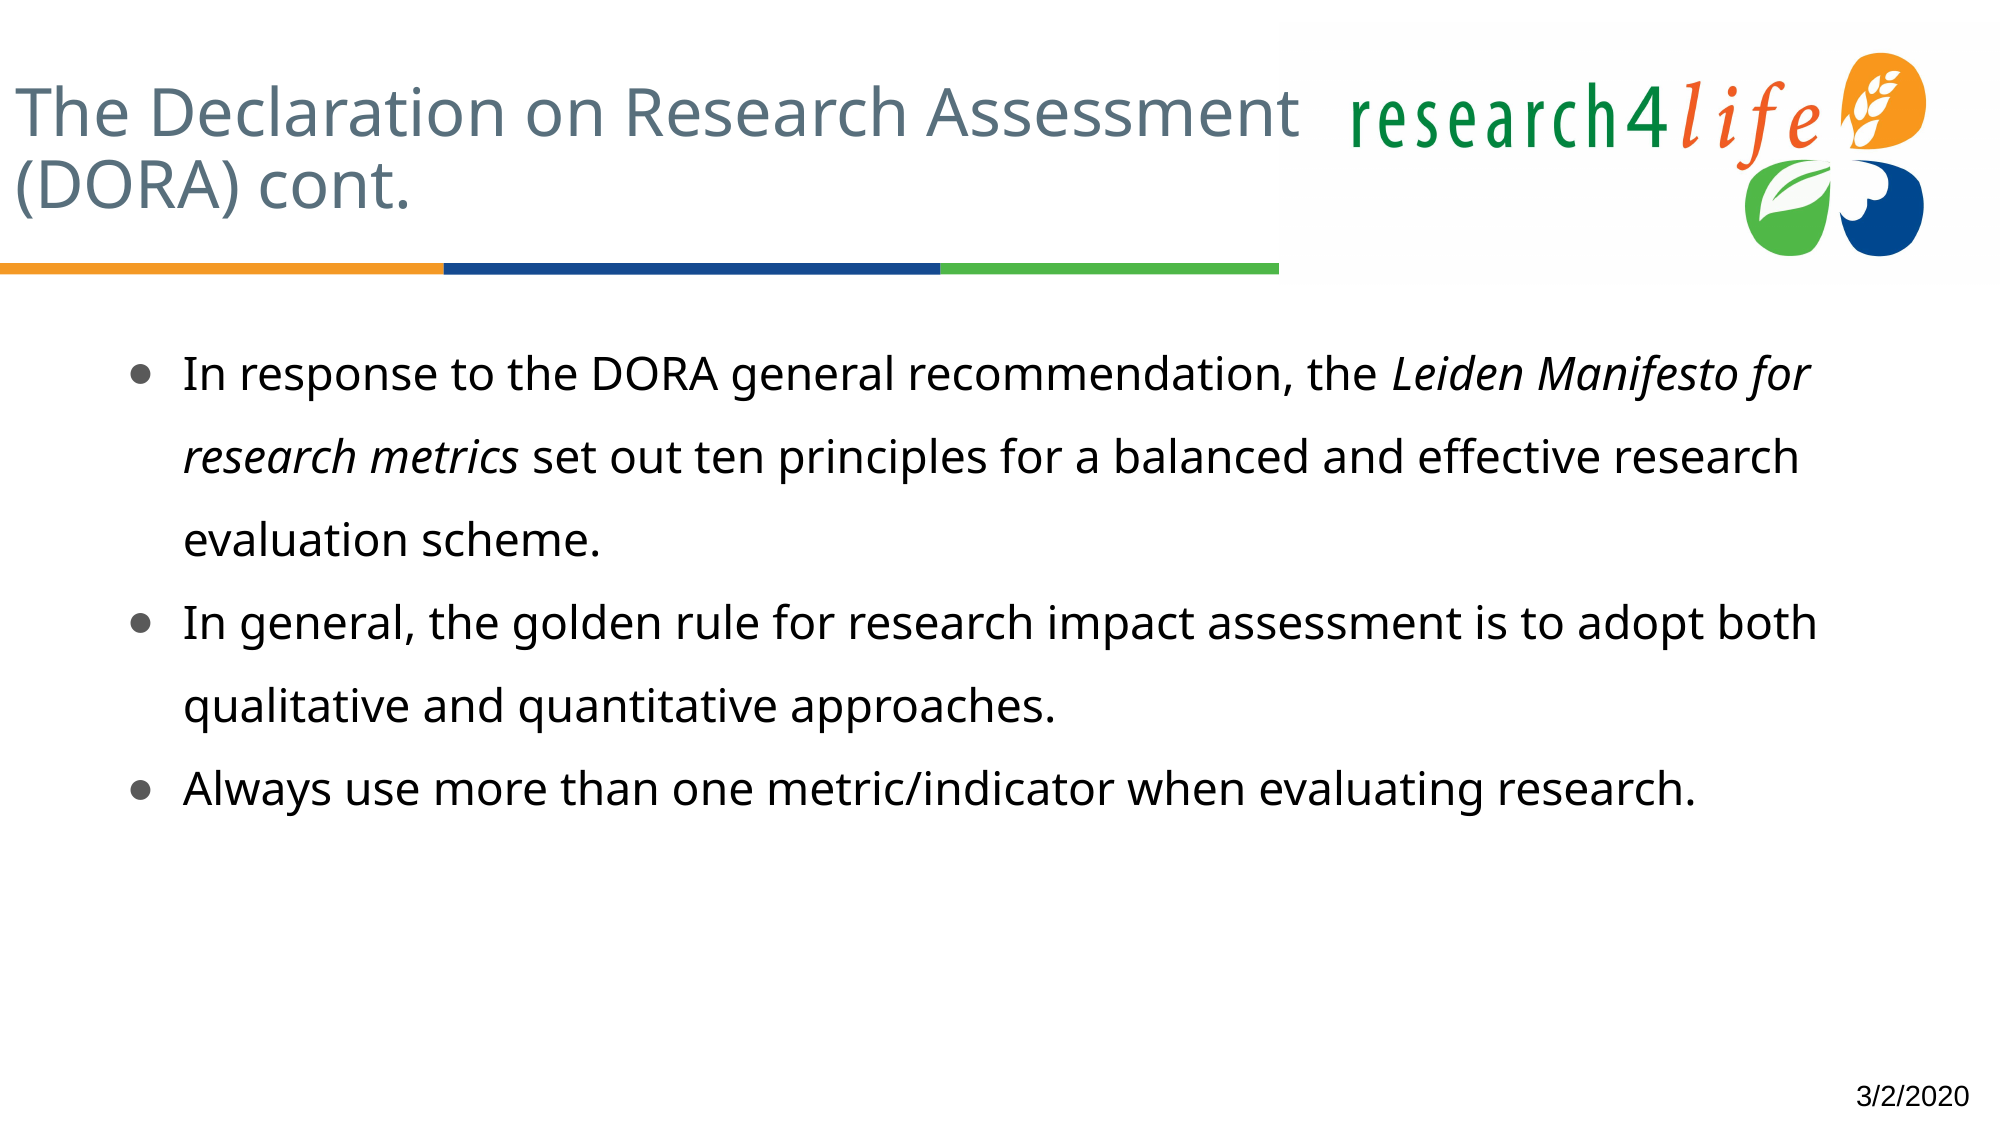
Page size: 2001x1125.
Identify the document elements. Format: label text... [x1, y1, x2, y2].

title The Declaration on Research Assessment (DORA) cont. [0, 71, 1578, 250]
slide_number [1535, 1065, 1986, 1125]
list In response to the DORA general recommendation, the Leiden Manifesto for research metrics set out ten principles for a balanced and effective research evaluation scheme. In general, the golden rule for research impact assessment is to adopt both qualitative and quantitative approaches. Always use more than one metric/indicator when evaluating research. [111, 308, 1855, 1100]
picture [1279, 22, 2000, 285]
